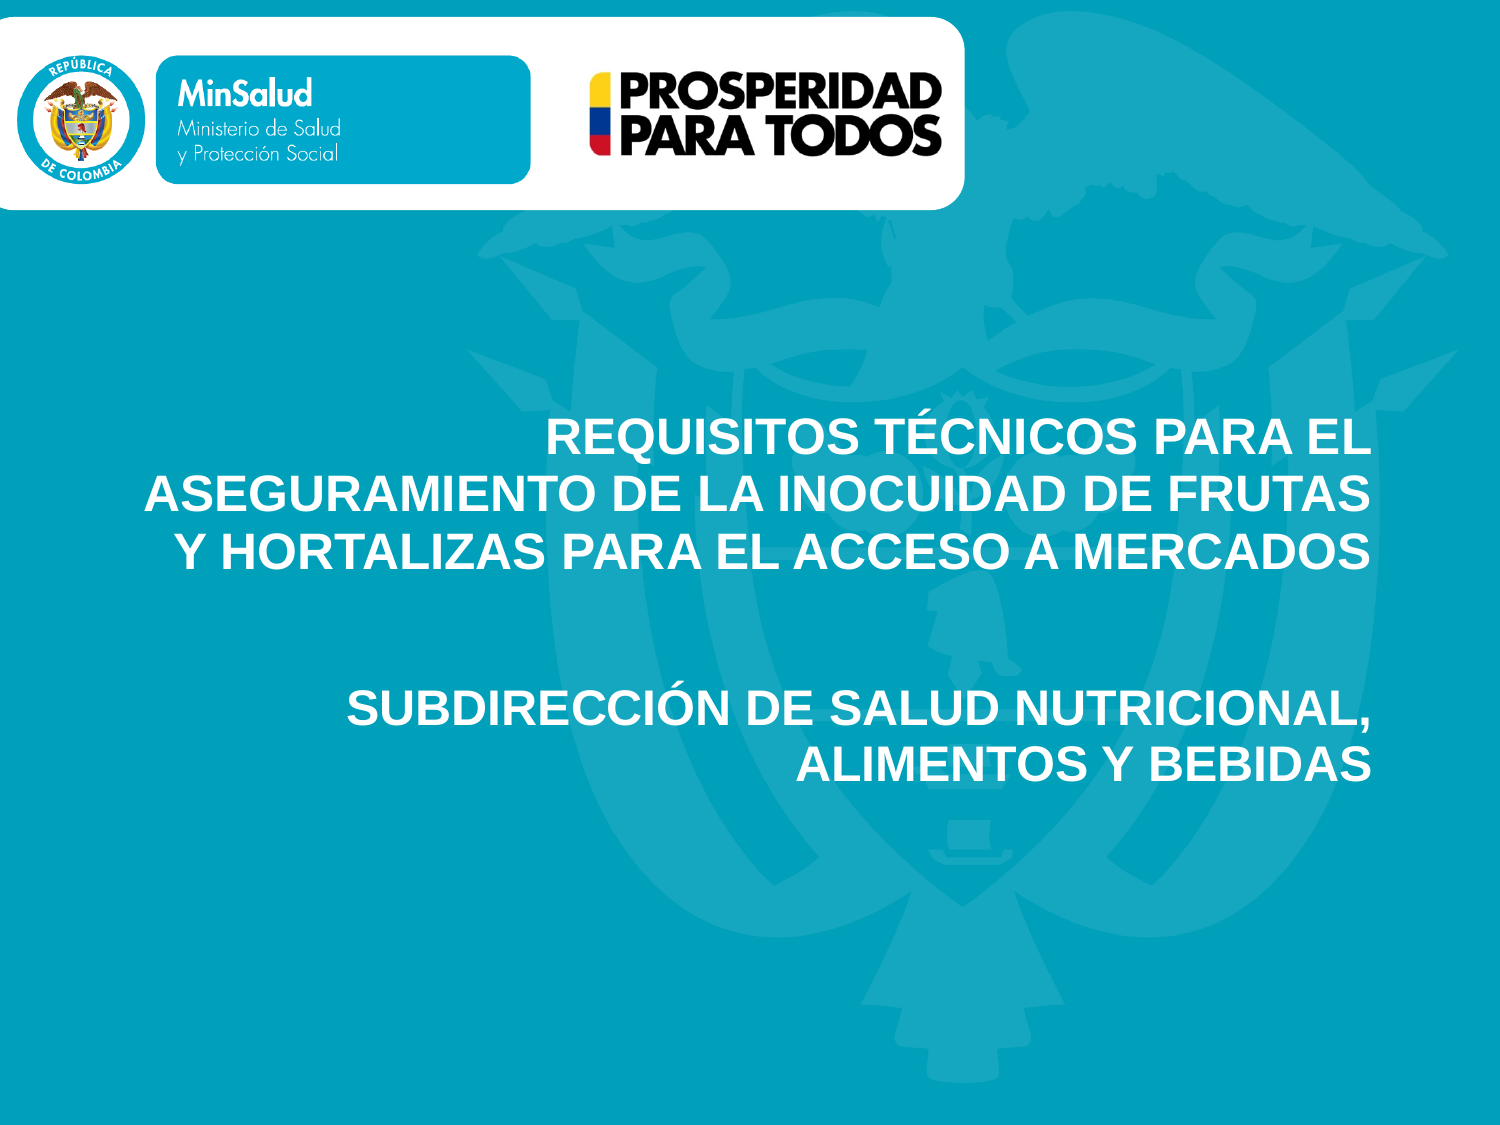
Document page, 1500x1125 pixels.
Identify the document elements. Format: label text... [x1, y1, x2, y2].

picture [466, 7, 1459, 1083]
picture [11, 30, 539, 205]
subtitle SUBDIRECCIÓN DE SALUD NUTRICIONAL, ALIMENTOS Y BEBIDAS [290, 672, 1388, 858]
picture [584, 66, 951, 161]
title REQUISITOS TÉCNICOS PARA EL ASEGURAMIENTO DE LA INOCUIDAD DE FRUTAS Y HORTALIZAS PARA EL ACCESO A MERCADOS [112, 373, 1388, 615]
